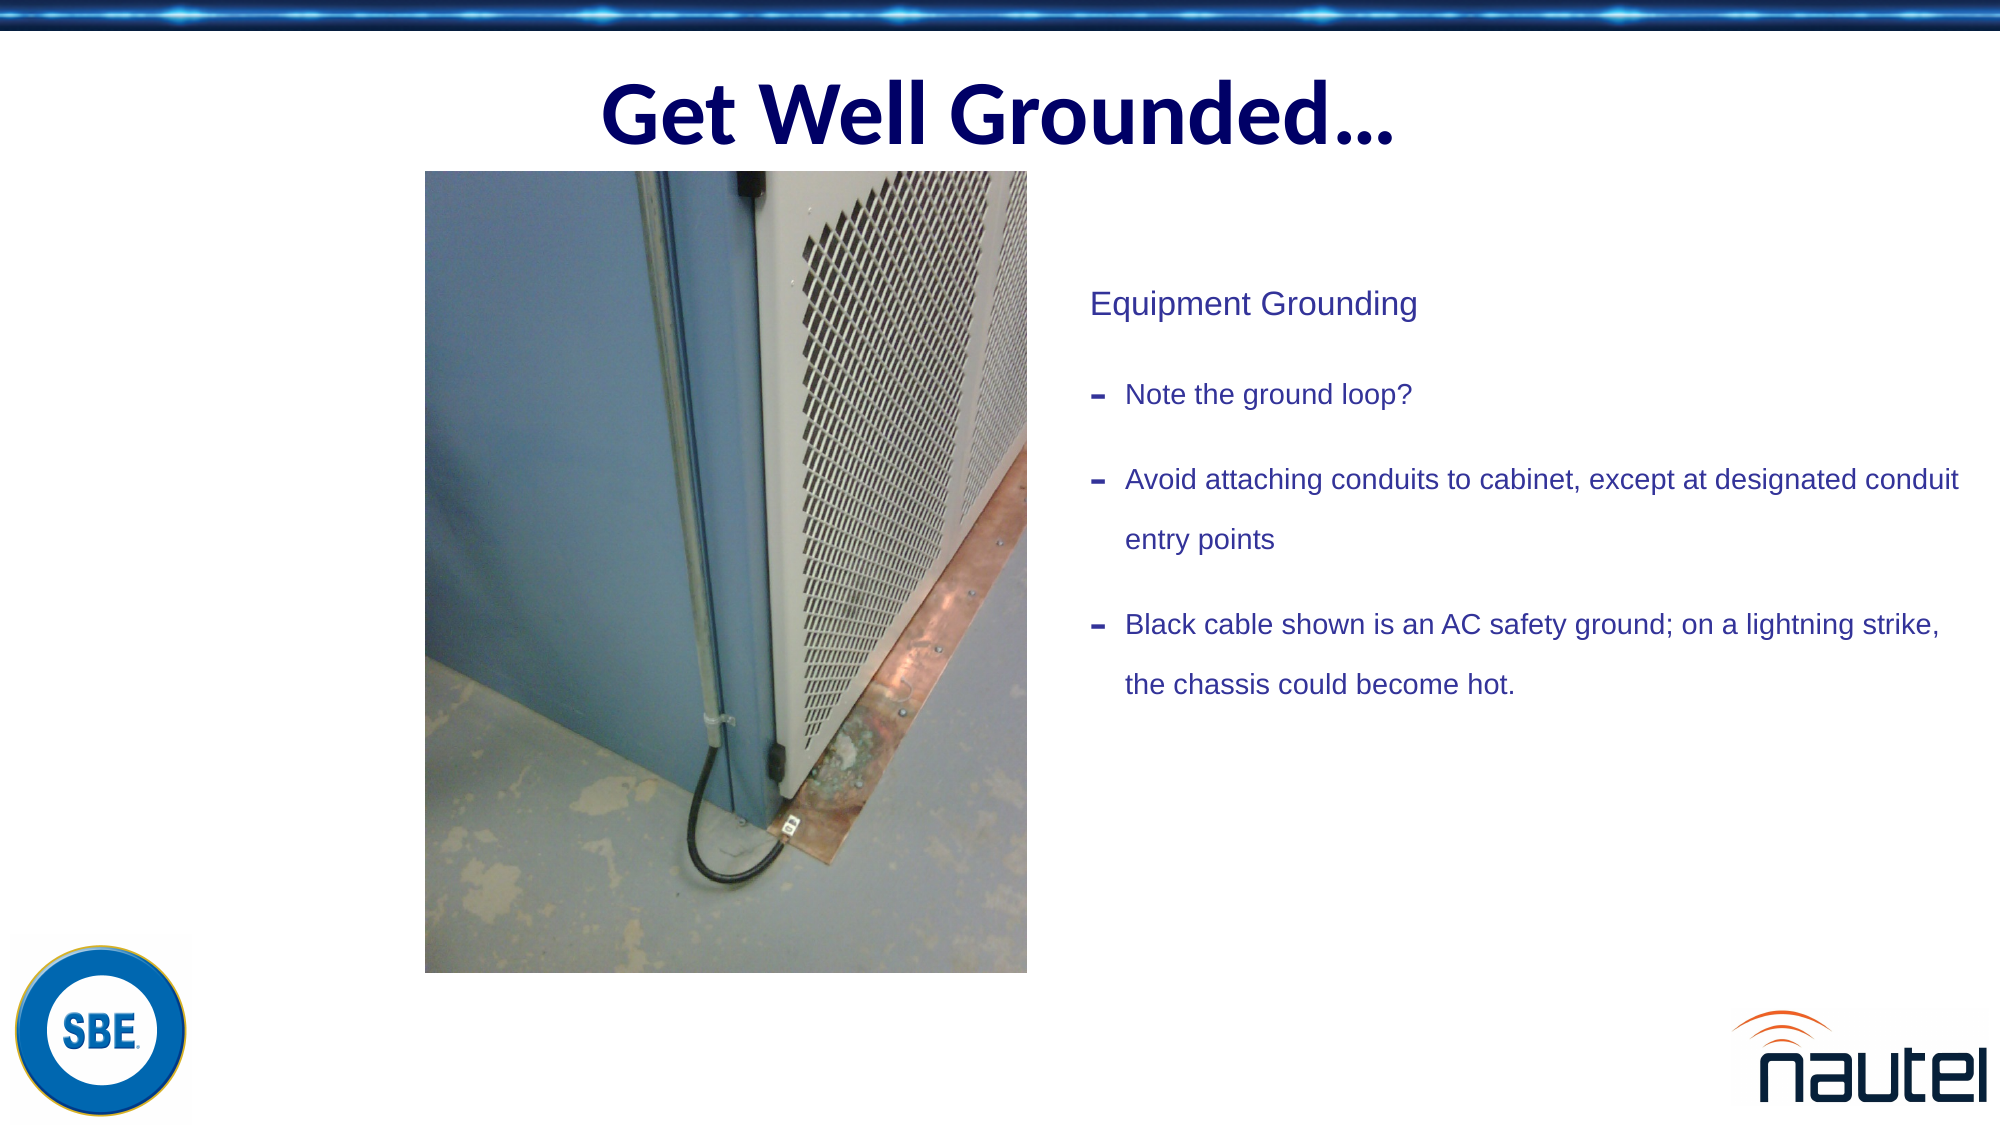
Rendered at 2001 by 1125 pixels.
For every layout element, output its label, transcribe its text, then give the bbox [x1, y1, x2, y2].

title Get Well Grounded… [324, 45, 1675, 233]
picture [424, 171, 1027, 974]
text_box Equipment Grounding Note the ground loop? Avoid attaching conduits to cabinet, except at designated conduit entry points Black cable shown is an AC safety ground; on a lightning strike, the chassis could become hot. [1074, 267, 2000, 728]
picture [1731, 1008, 1989, 1106]
picture [0, 0, 2000, 31]
picture [10, 934, 192, 1125]
